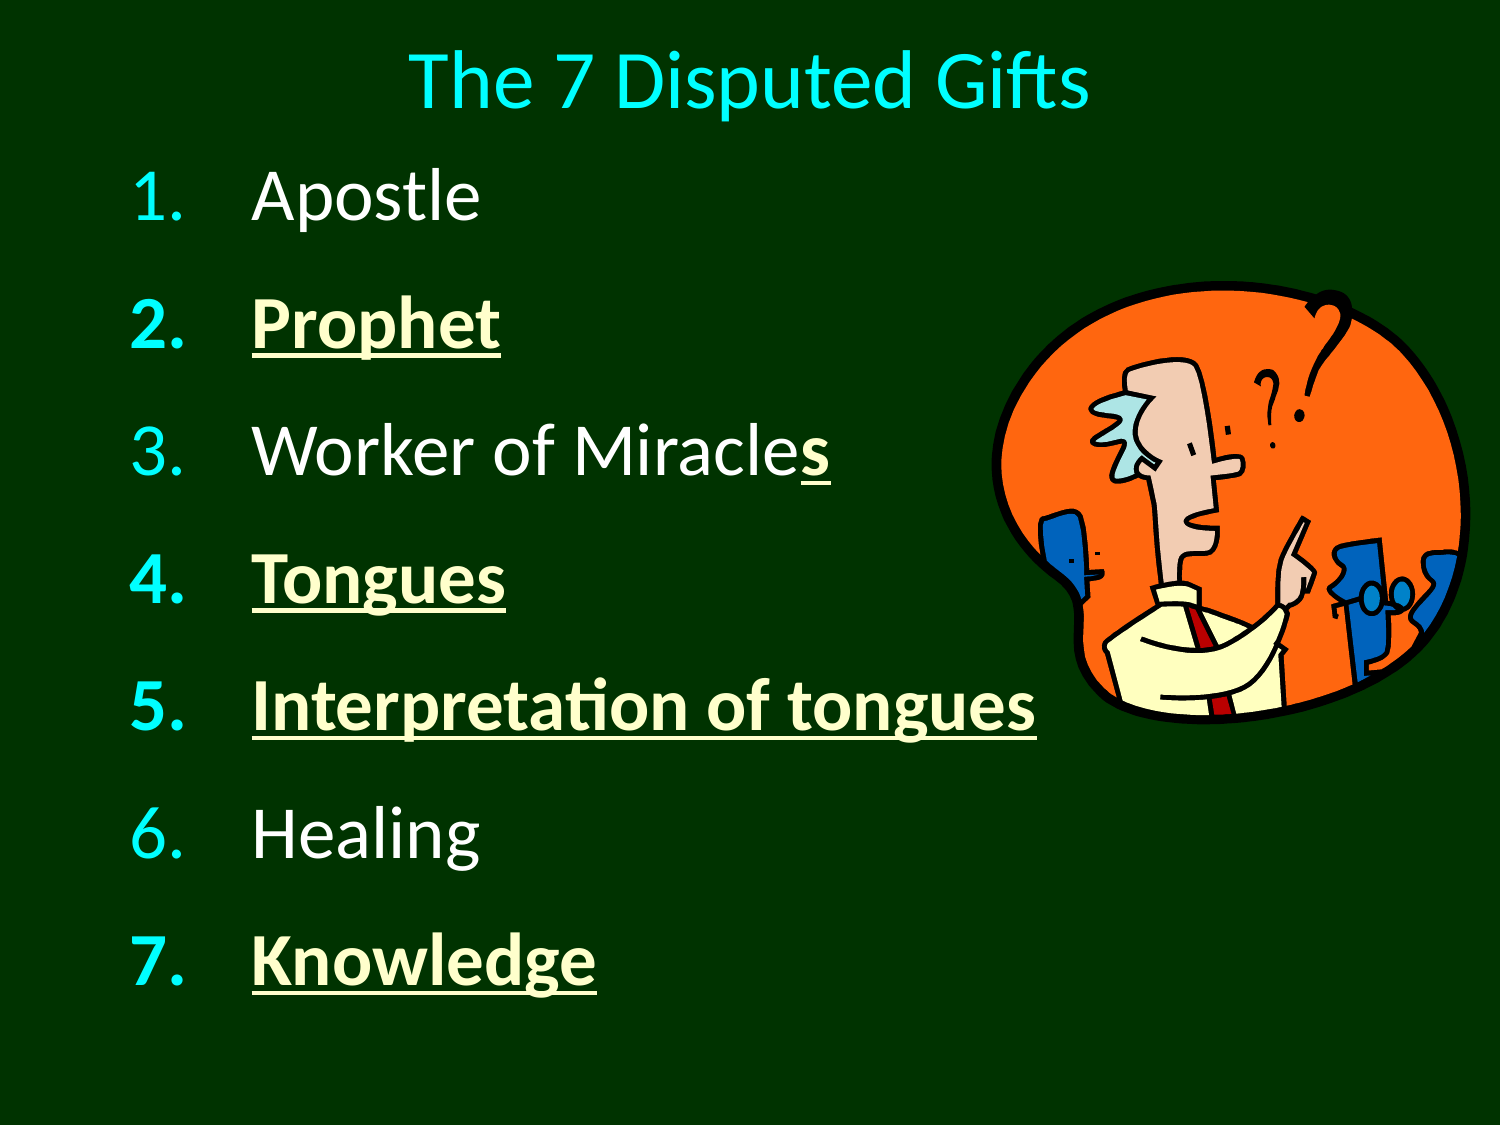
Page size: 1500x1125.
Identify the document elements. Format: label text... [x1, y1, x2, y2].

title The 7 Disputed Gifts [112, 6, 1388, 144]
picture [977, 274, 1472, 726]
list Apostle Prophet Worker of Miracles Tongues Interpretation of tongues Healing Knowledge [114, 137, 1132, 946]
